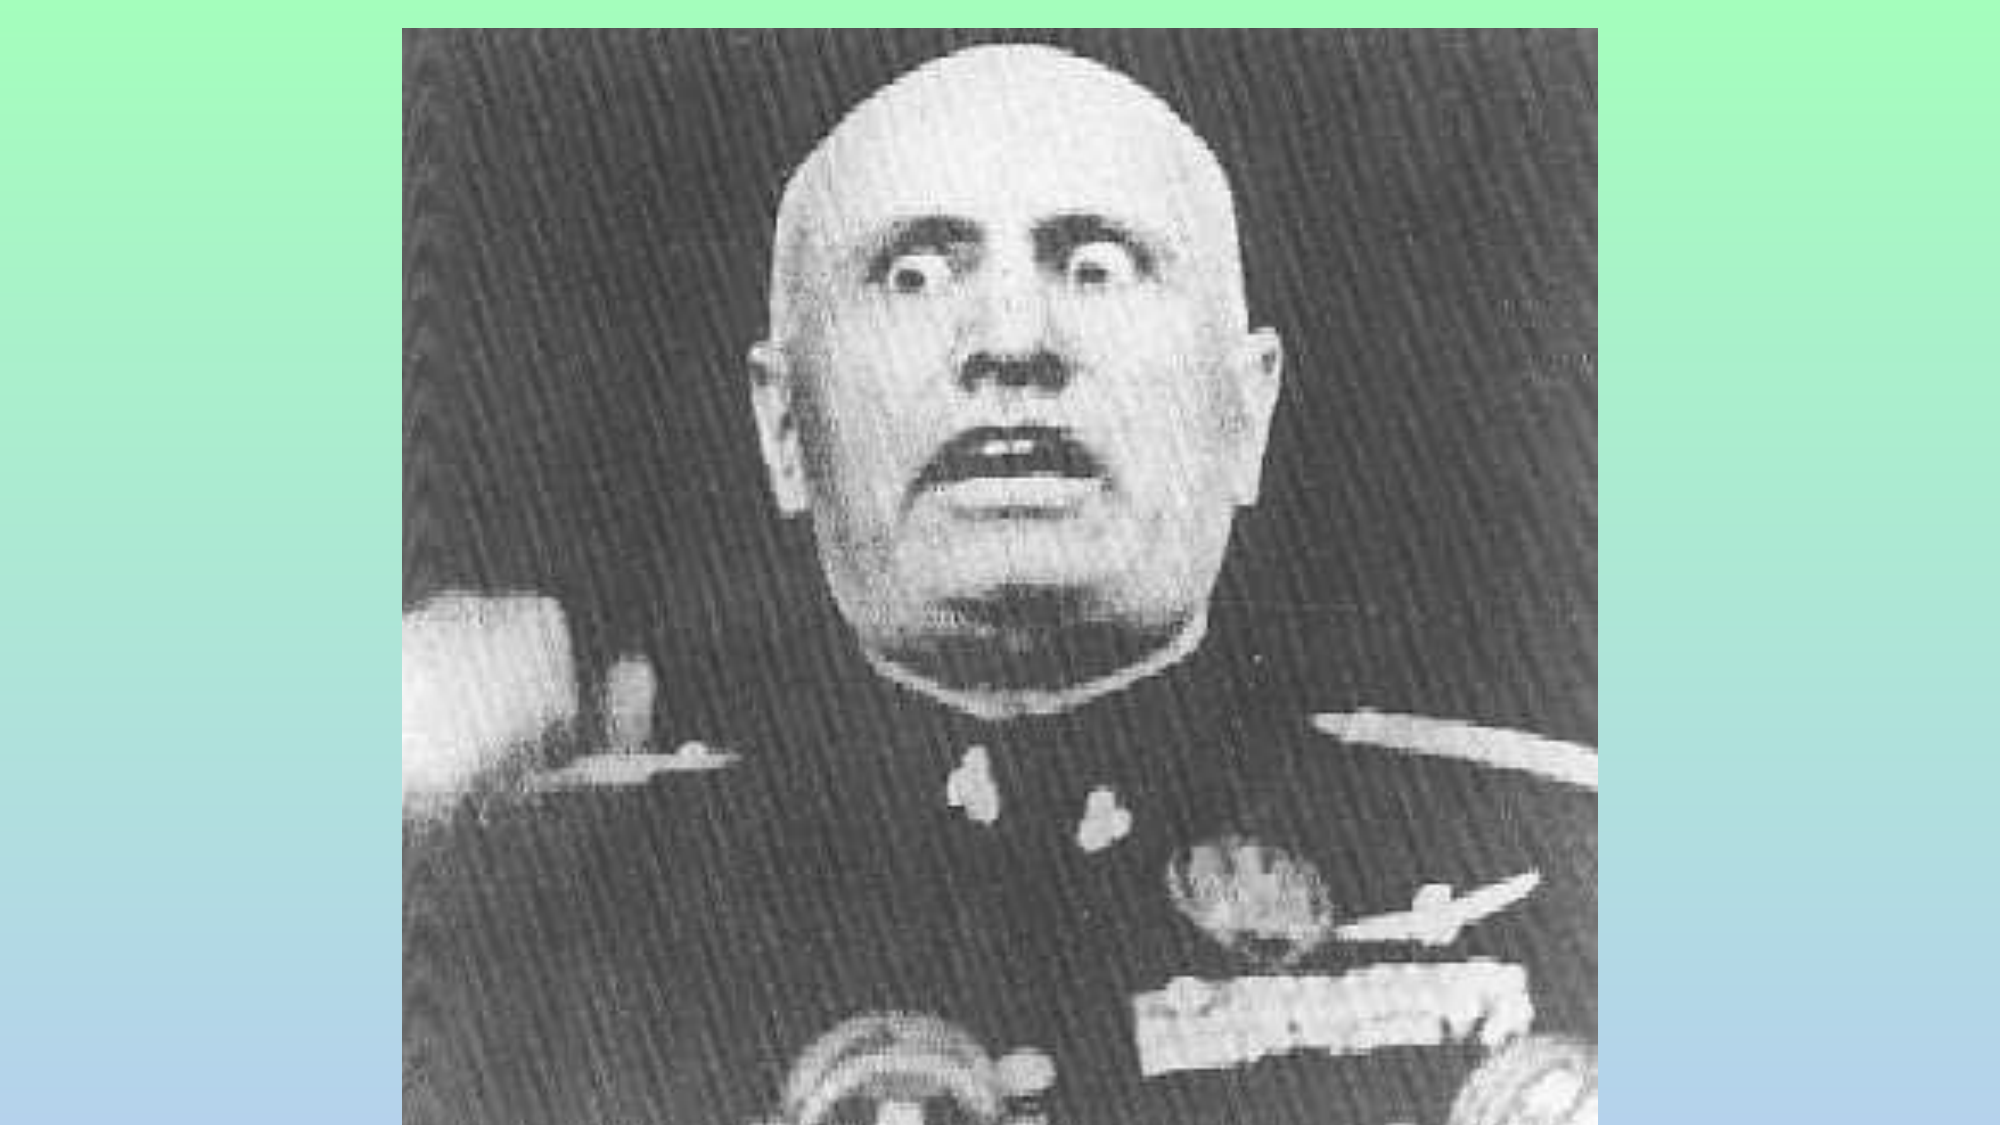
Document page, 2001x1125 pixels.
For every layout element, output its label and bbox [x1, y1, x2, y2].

list [402, 28, 1598, 1125]
